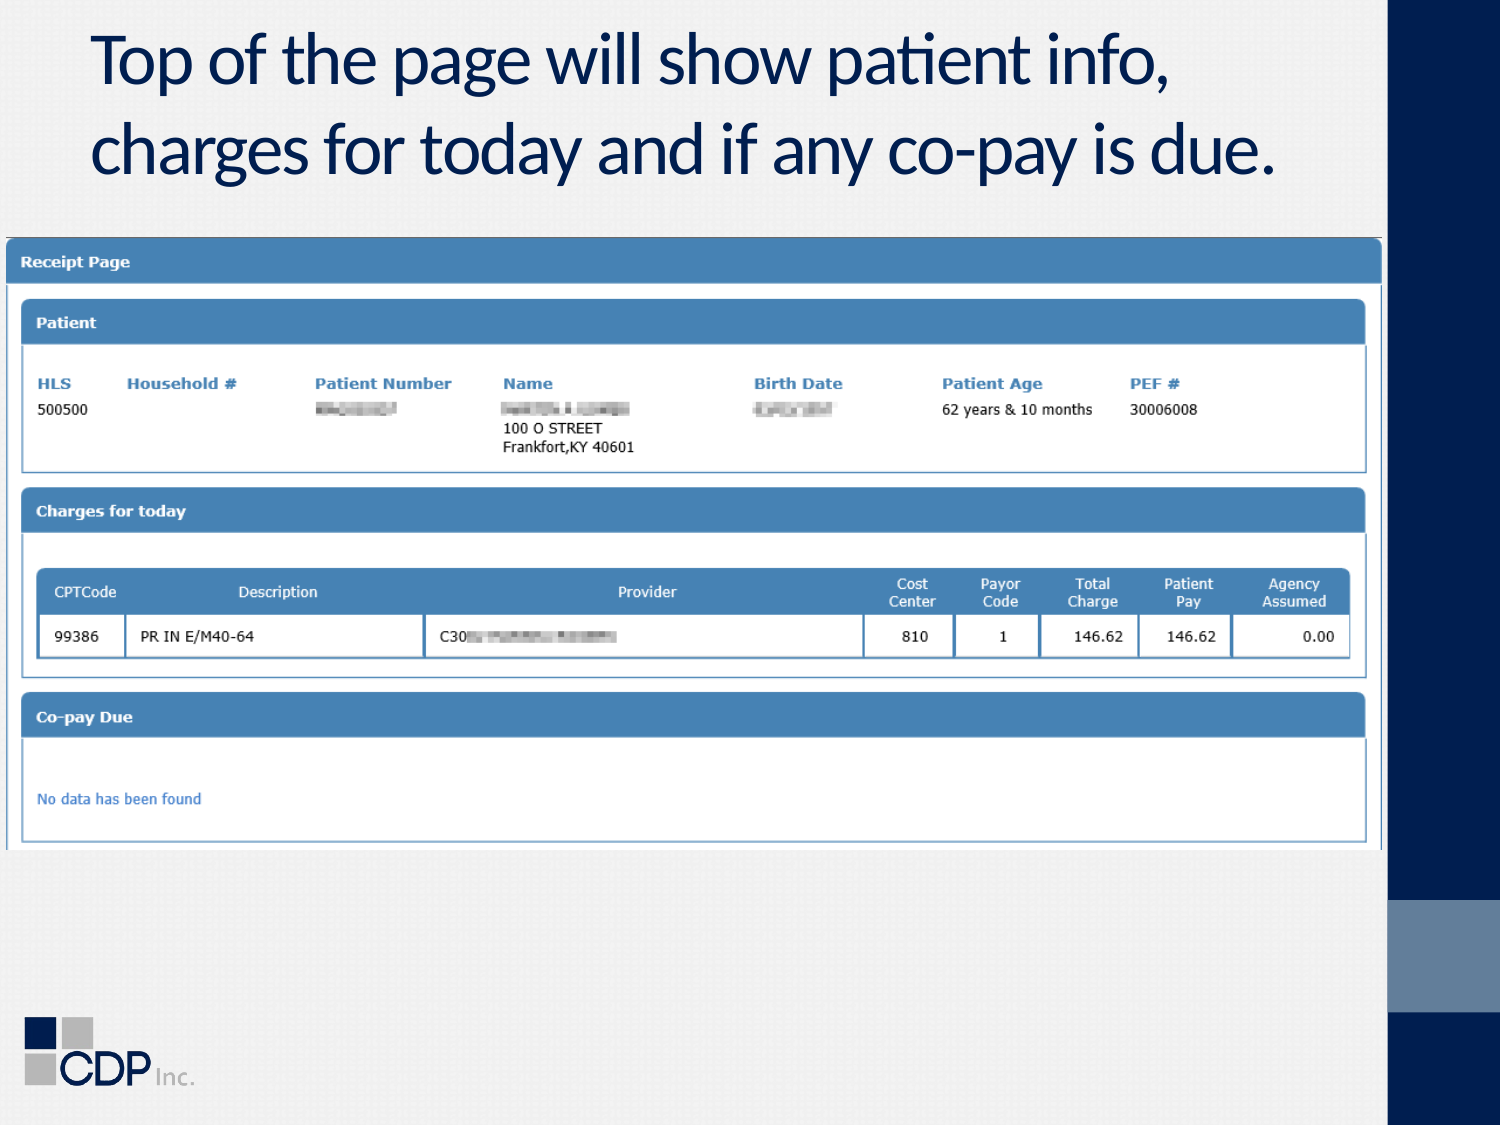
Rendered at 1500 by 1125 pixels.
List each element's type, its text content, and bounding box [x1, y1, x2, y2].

picture [1, 999, 225, 1125]
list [5, 236, 1382, 851]
title Top of the page will show patient info, charges for today and if any co-pay is due. [75, 6, 1325, 194]
